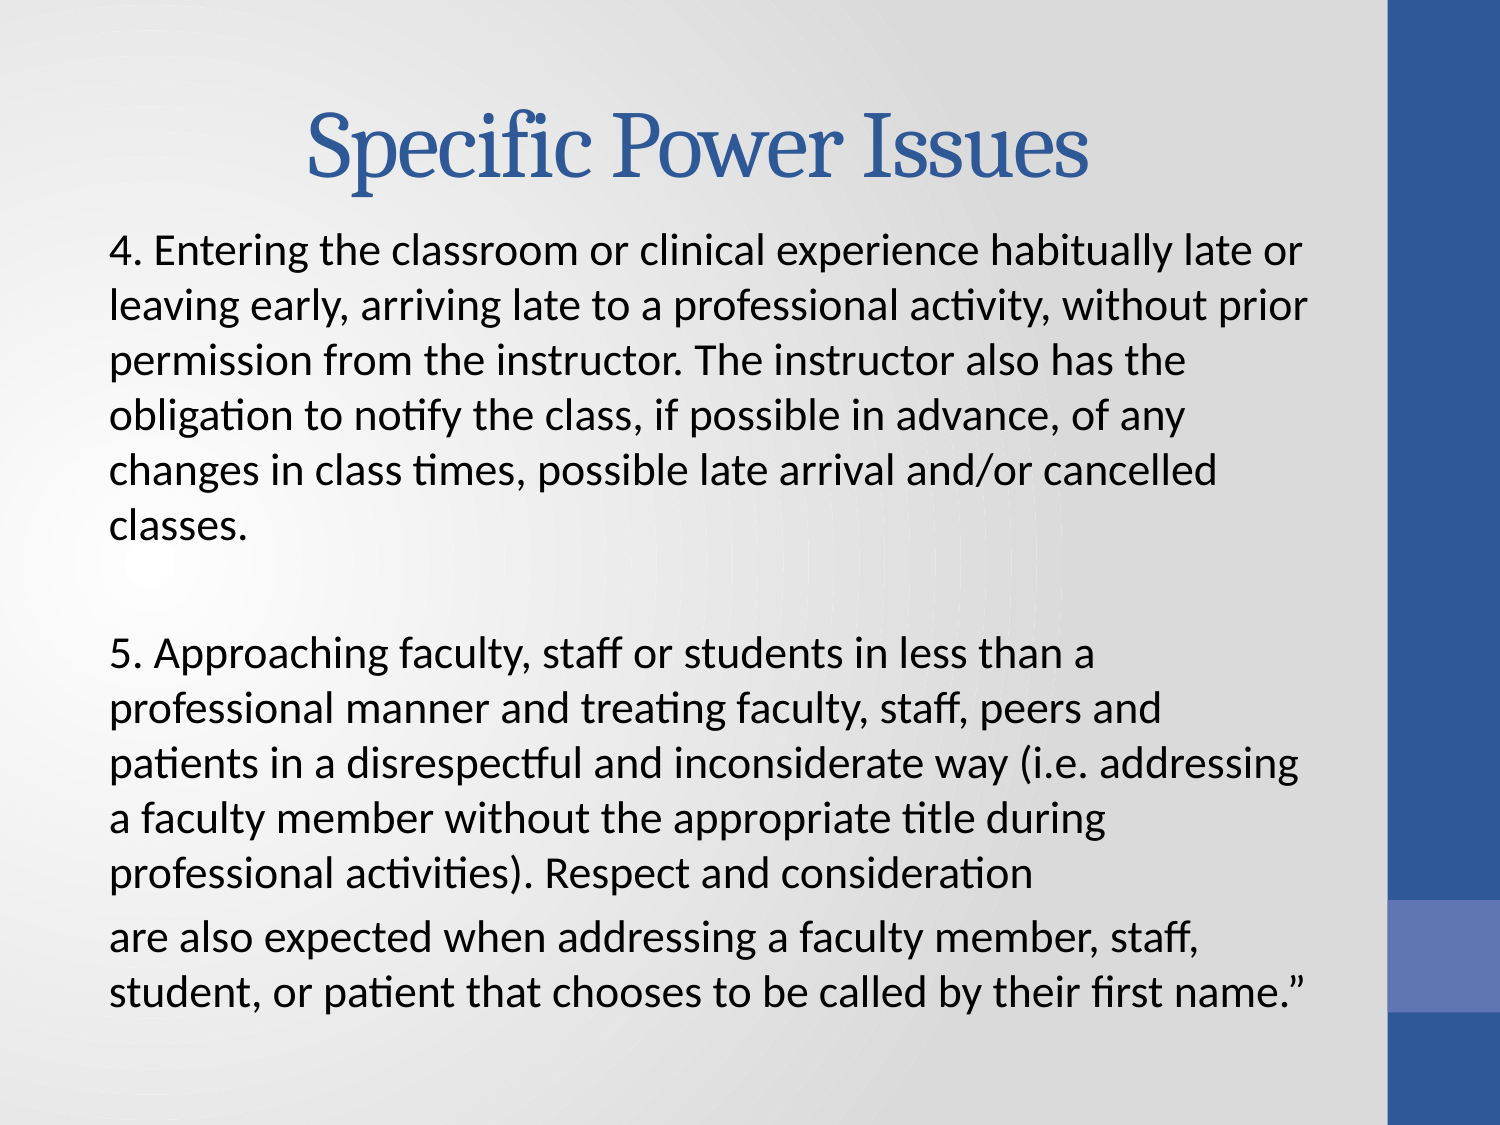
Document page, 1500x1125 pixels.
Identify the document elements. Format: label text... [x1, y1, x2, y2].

list 4. Entering the classroom or clinical experience habitually late or leaving early, arriving late to a professional activity, without prior permission from the instructor. The instructor also has the obligation to notify the class, if possible in advance, of any changes in class times, possible late arrival and/or cancelled classes. 5. Approaching faculty, staff or students in less than a professional manner and treating faculty, staff, peers and patients in a disrespectful and inconsiderate way (i.e. addressing a faculty member without the appropriate title during professional activities). Respect and consideration are also expected when addressing a faculty member, staff, student, or patient that chooses to be called by their first name.” [75, 212, 1325, 1100]
title Specific Power Issues [75, 45, 1325, 212]
